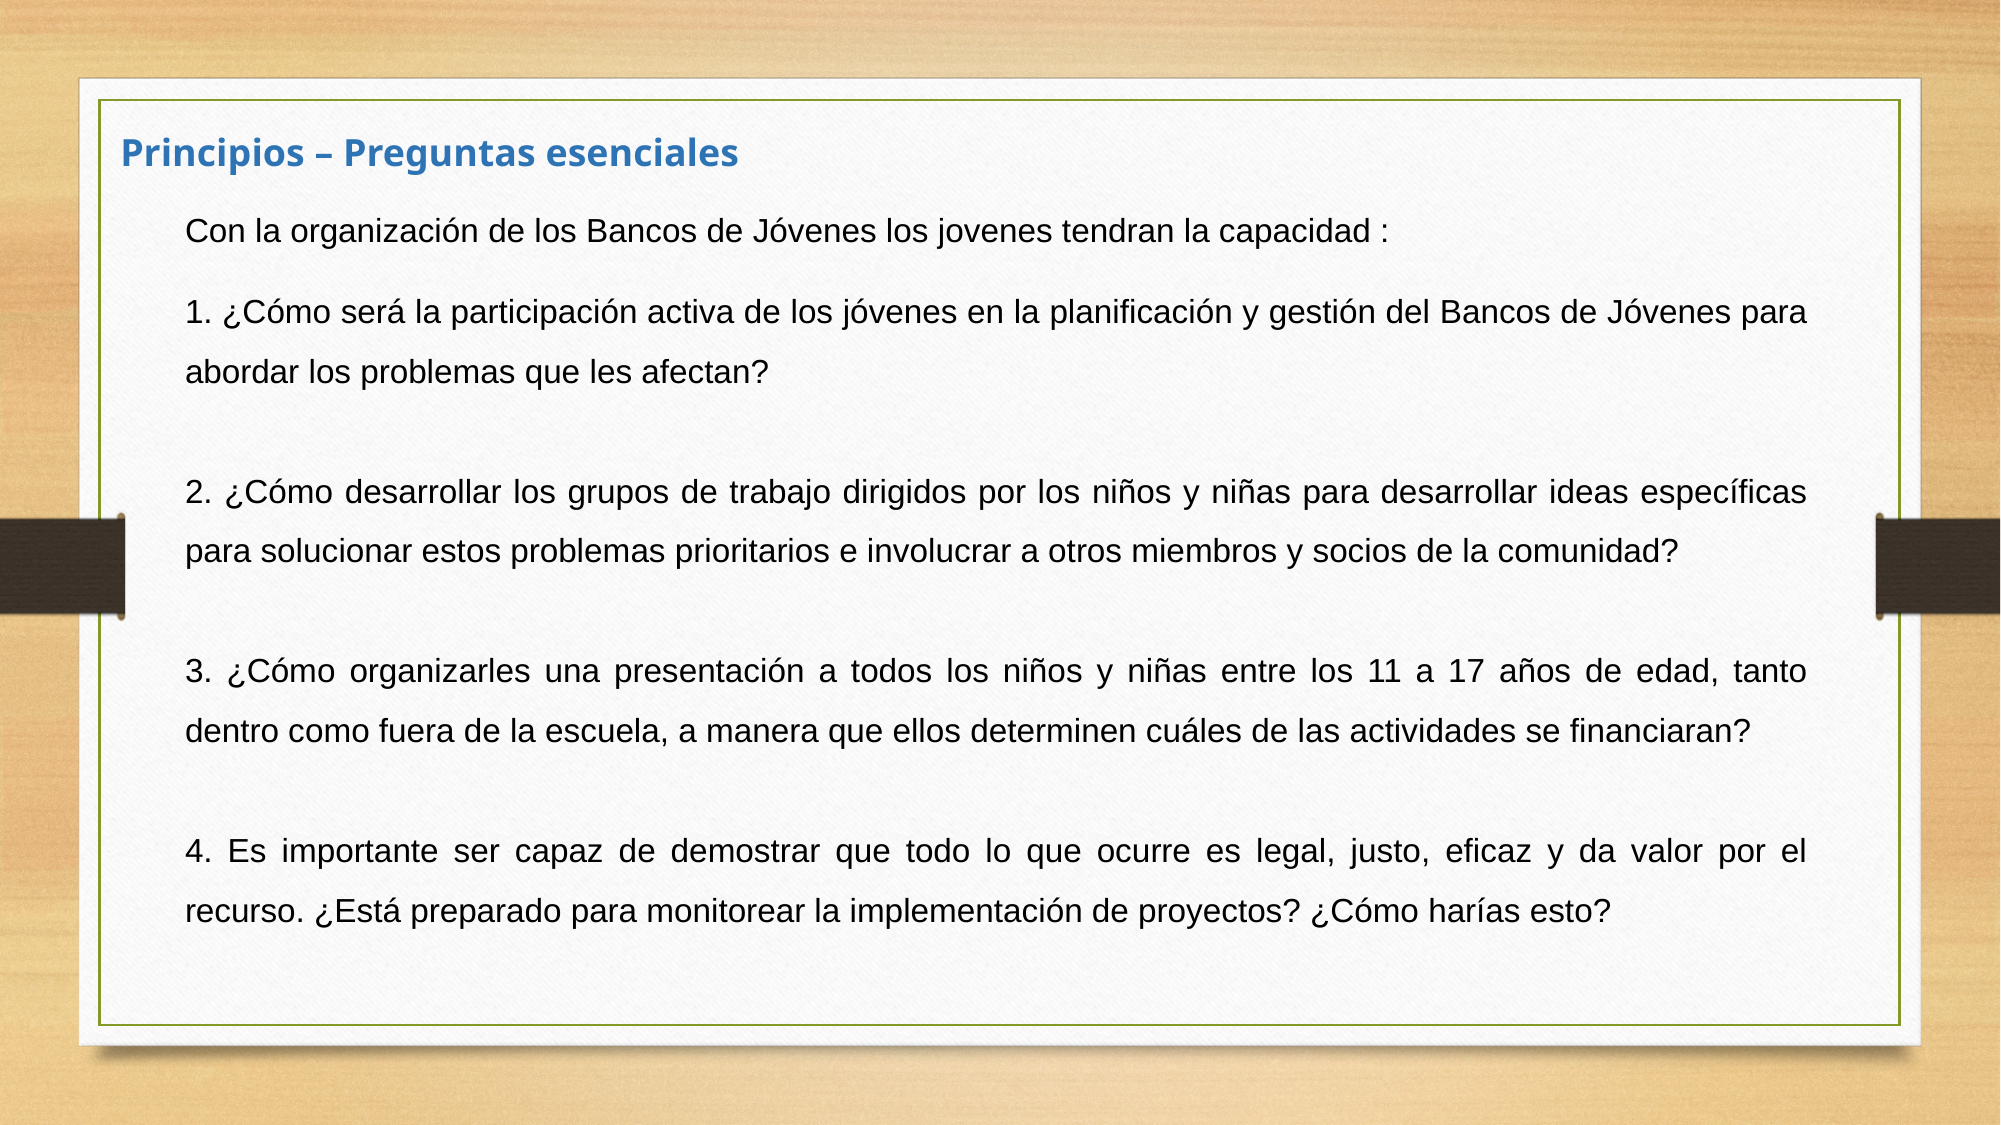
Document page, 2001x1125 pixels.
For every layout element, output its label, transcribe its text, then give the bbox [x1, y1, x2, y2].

picture [0, 0, 2001, 1125]
text_box Principios – Preguntas esenciales [105, 114, 765, 182]
text_box Con la organización de los Bancos de Jóvenes los jovenes tendran la capacidad : 1. ¿Cómo será la participación activa de los jóvenes en la planificación y gestión del Bancos de Jóvenes para abordar los problemas que les afectan? 2. ¿Cómo desarrollar los grupos de trabajo dirigidos por los niños y niñas para desarrollar ideas específicas para solucionar estos problemas prioritarios e involucrar a otros miembros y socios de la comunidad? 3. ¿Cómo organizarles una presentación a todos los niños y niñas entre los 11 a 17 años de edad, tanto dentro como fuera de la escuela, a manera que ellos determinen cuáles de las actividades se financiaran? 4. Es importante ser capaz de demostrar que todo lo que ocurre es legal, justo, eficaz y da valor por el recurso. ¿Está preparado para monitorear la implementación de proyectos? ¿Cómo harías esto? [170, 182, 1877, 937]
